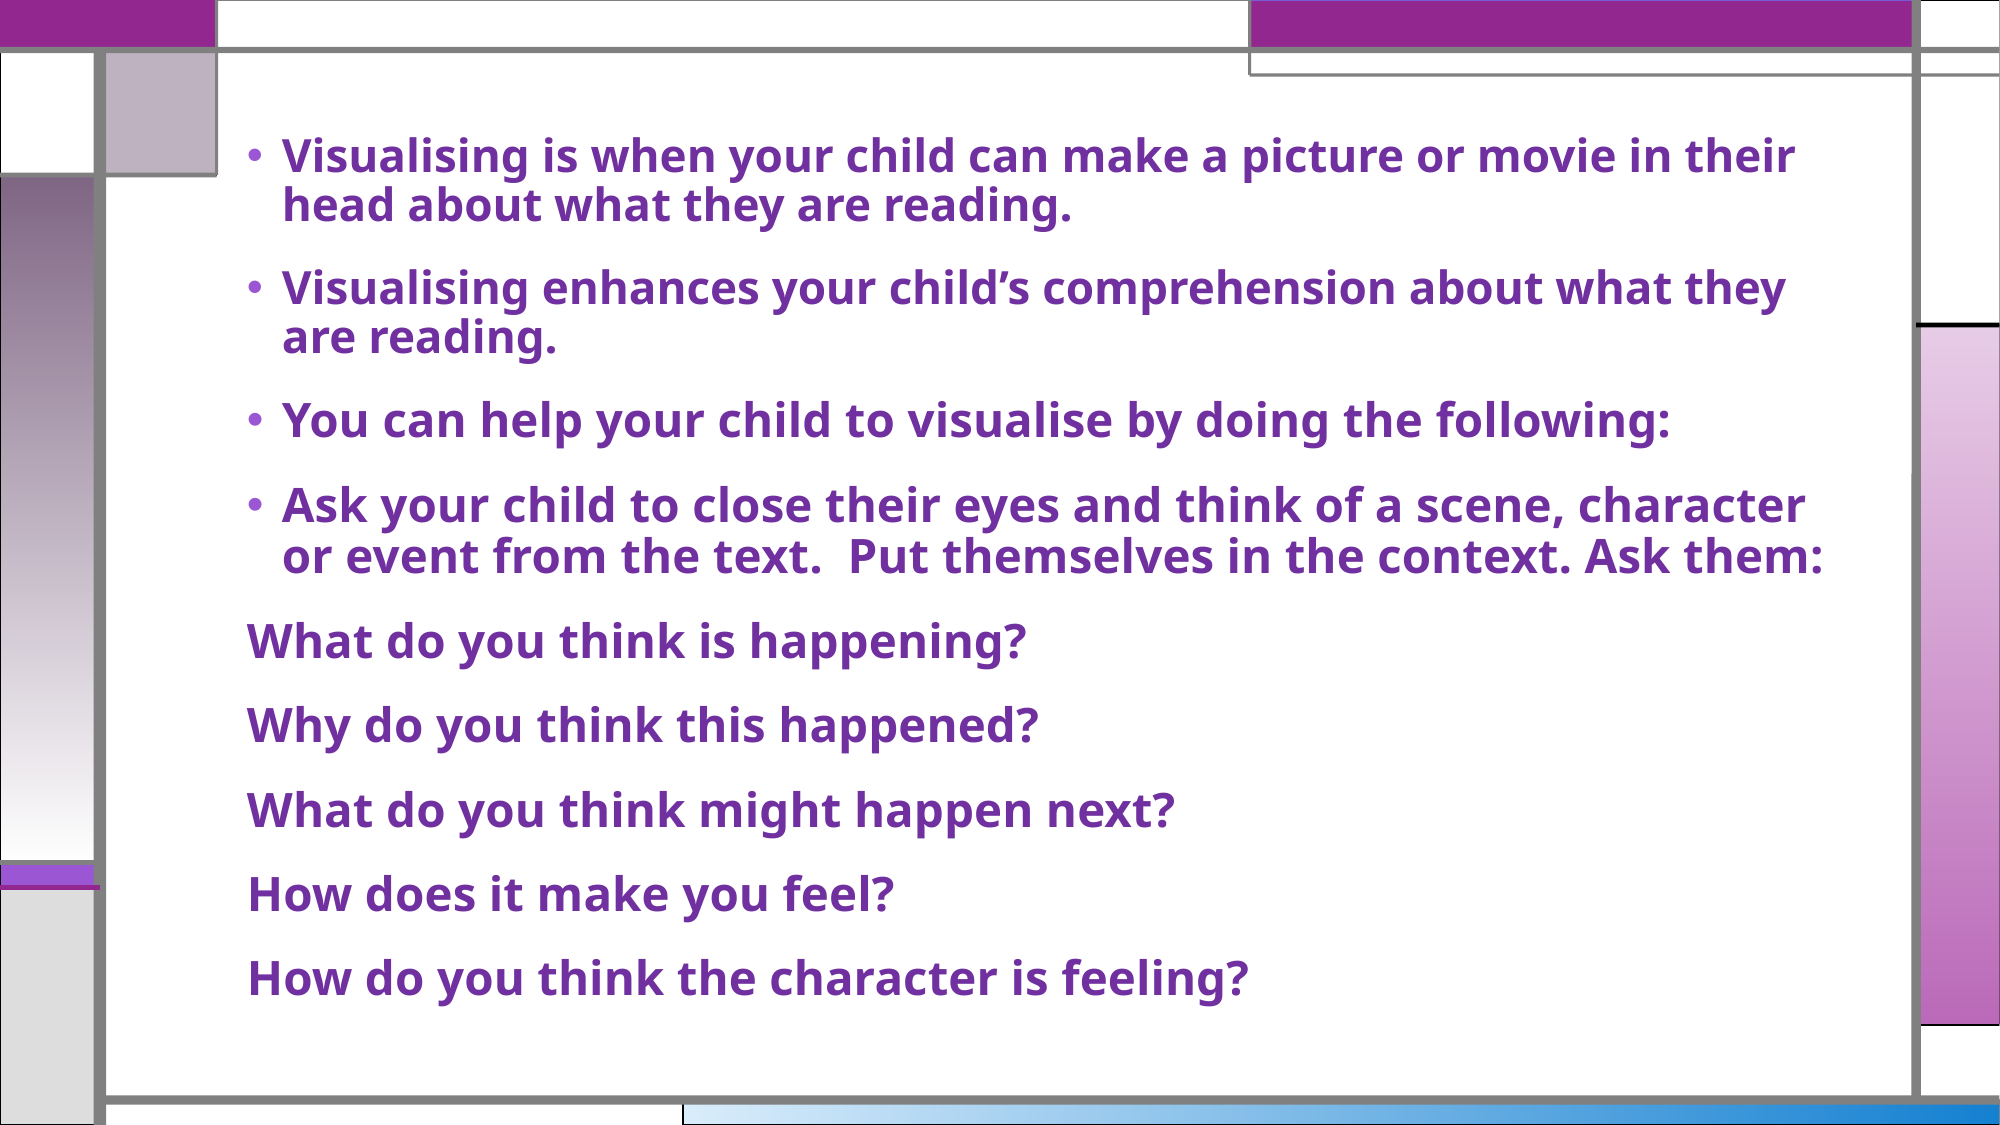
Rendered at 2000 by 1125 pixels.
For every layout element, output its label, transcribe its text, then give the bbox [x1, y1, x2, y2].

list Visualising is when your child can make a picture or movie in their head about what they are reading. Visualising enhances your child’s comprehension about what they are reading. You can help your child to visualise by doing the following: Ask your child to close their eyes and think of a scene, character or event from the text. Put themselves in the context. Ask them: What do you think is happening? Why do you think this happened? What do you think might happen next? How does it make you feel? How do you think the character is feeling? [231, 125, 1862, 1059]
